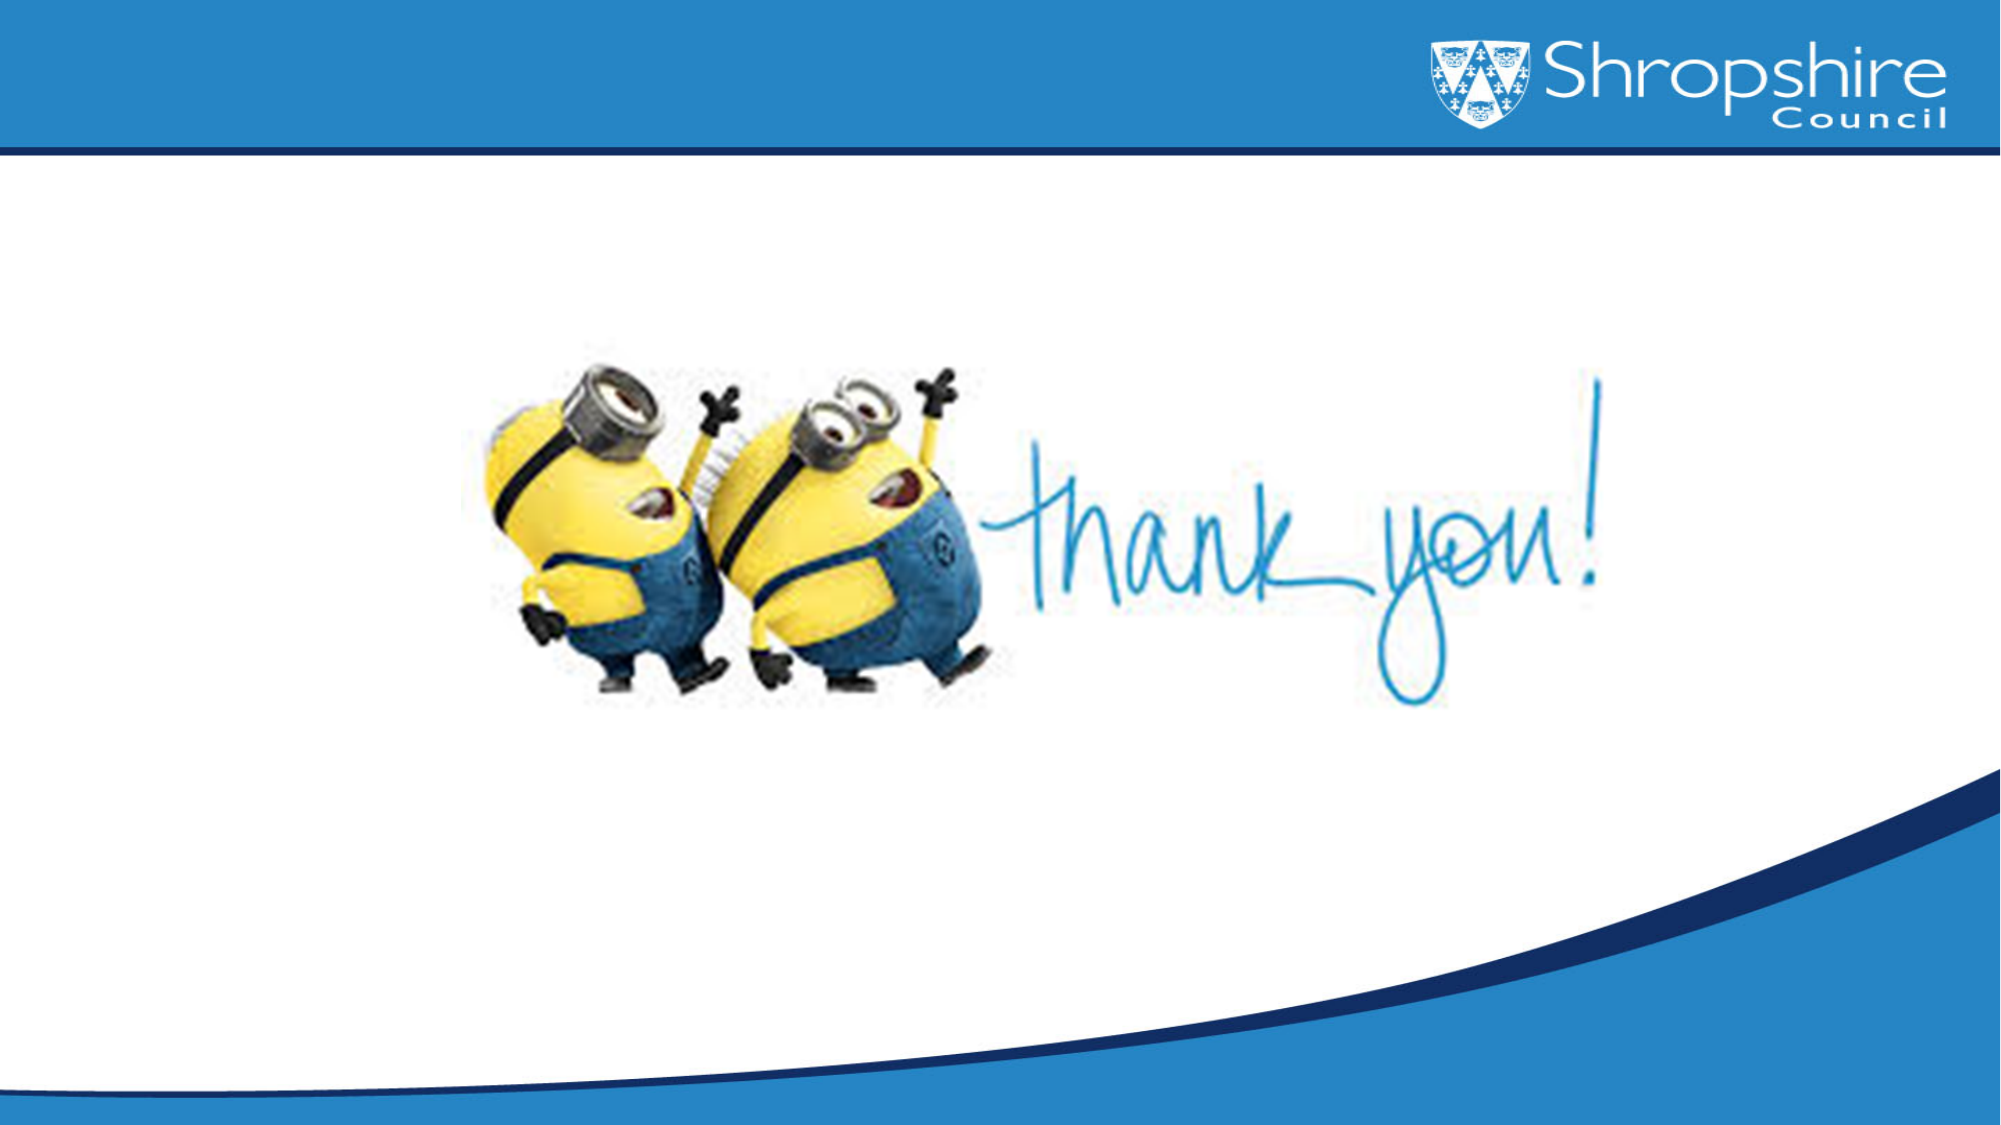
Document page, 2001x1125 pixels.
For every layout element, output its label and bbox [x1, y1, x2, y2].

picture [0, 0, 2001, 1125]
list [461, 214, 1657, 843]
